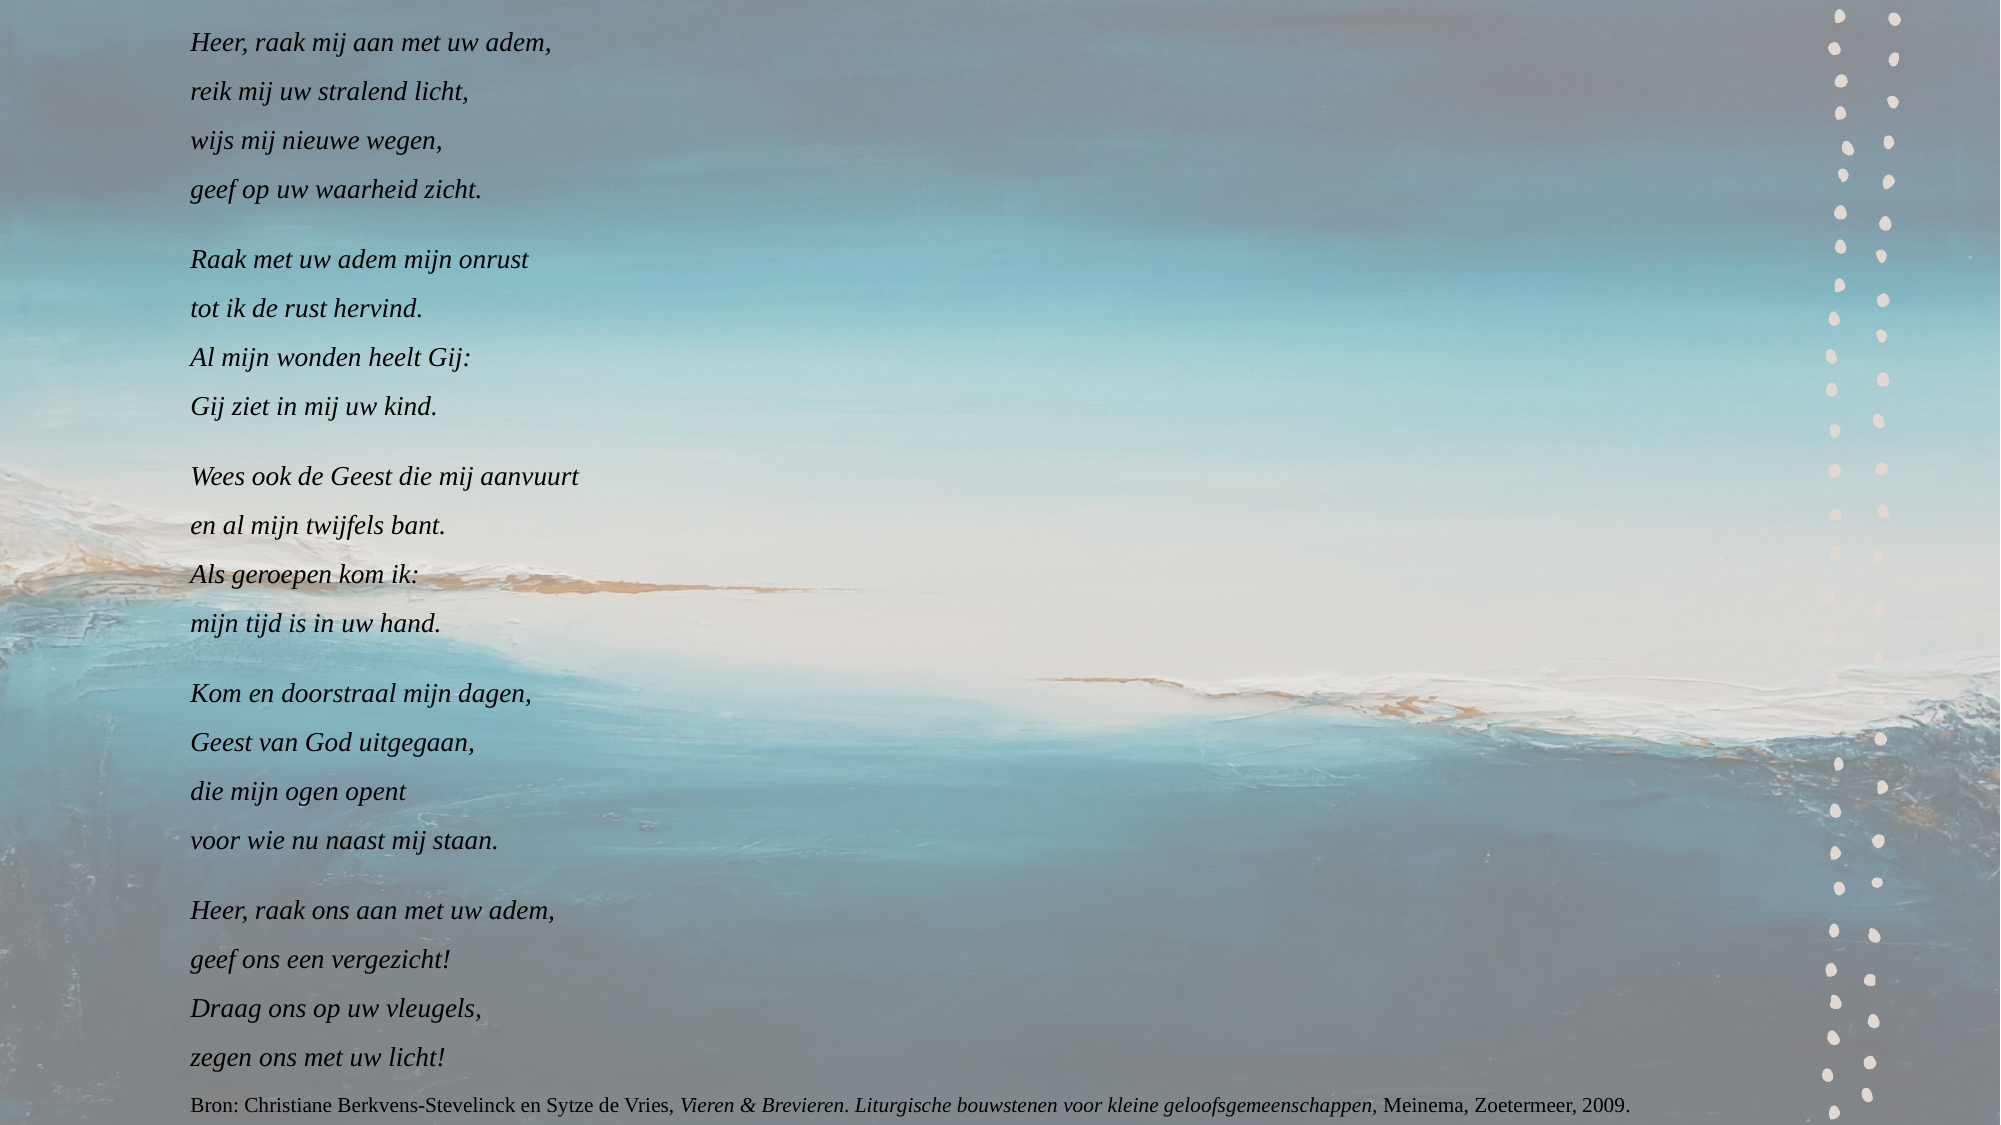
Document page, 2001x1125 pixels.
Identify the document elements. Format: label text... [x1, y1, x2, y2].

list Heer, raak mij aan met uw adem, reik mij uw stralend licht, wijs mij nieuwe wegen, geef op uw waarheid zicht. Raak met uw adem mijn onrust tot ik de rust hervind. Al mijn wonden heelt Gij: Gij ziet in mij uw kind. Wees ook de Geest die mij aanvuurt en al mijn twijfels bant. Als geroepen kom ik: mijn tijd is in uw hand. Kom en doorstraal mijn dagen, Geest van God uitgegaan, die mijn ogen opent voor wie nu naast mij staan. Heer, raak ons aan met uw adem, geef ons een vergezicht! Draag ons op uw vleugels, zegen ons met uw licht! Bron: Christiane Berkvens-Stevelinck en Sytze de Vries, Vieren & Brevieren. Liturgische bouwstenen voor kleine geloofsgemeenschappen, Meinema, Zoetermeer, 2009. [175, 0, 1756, 1125]
